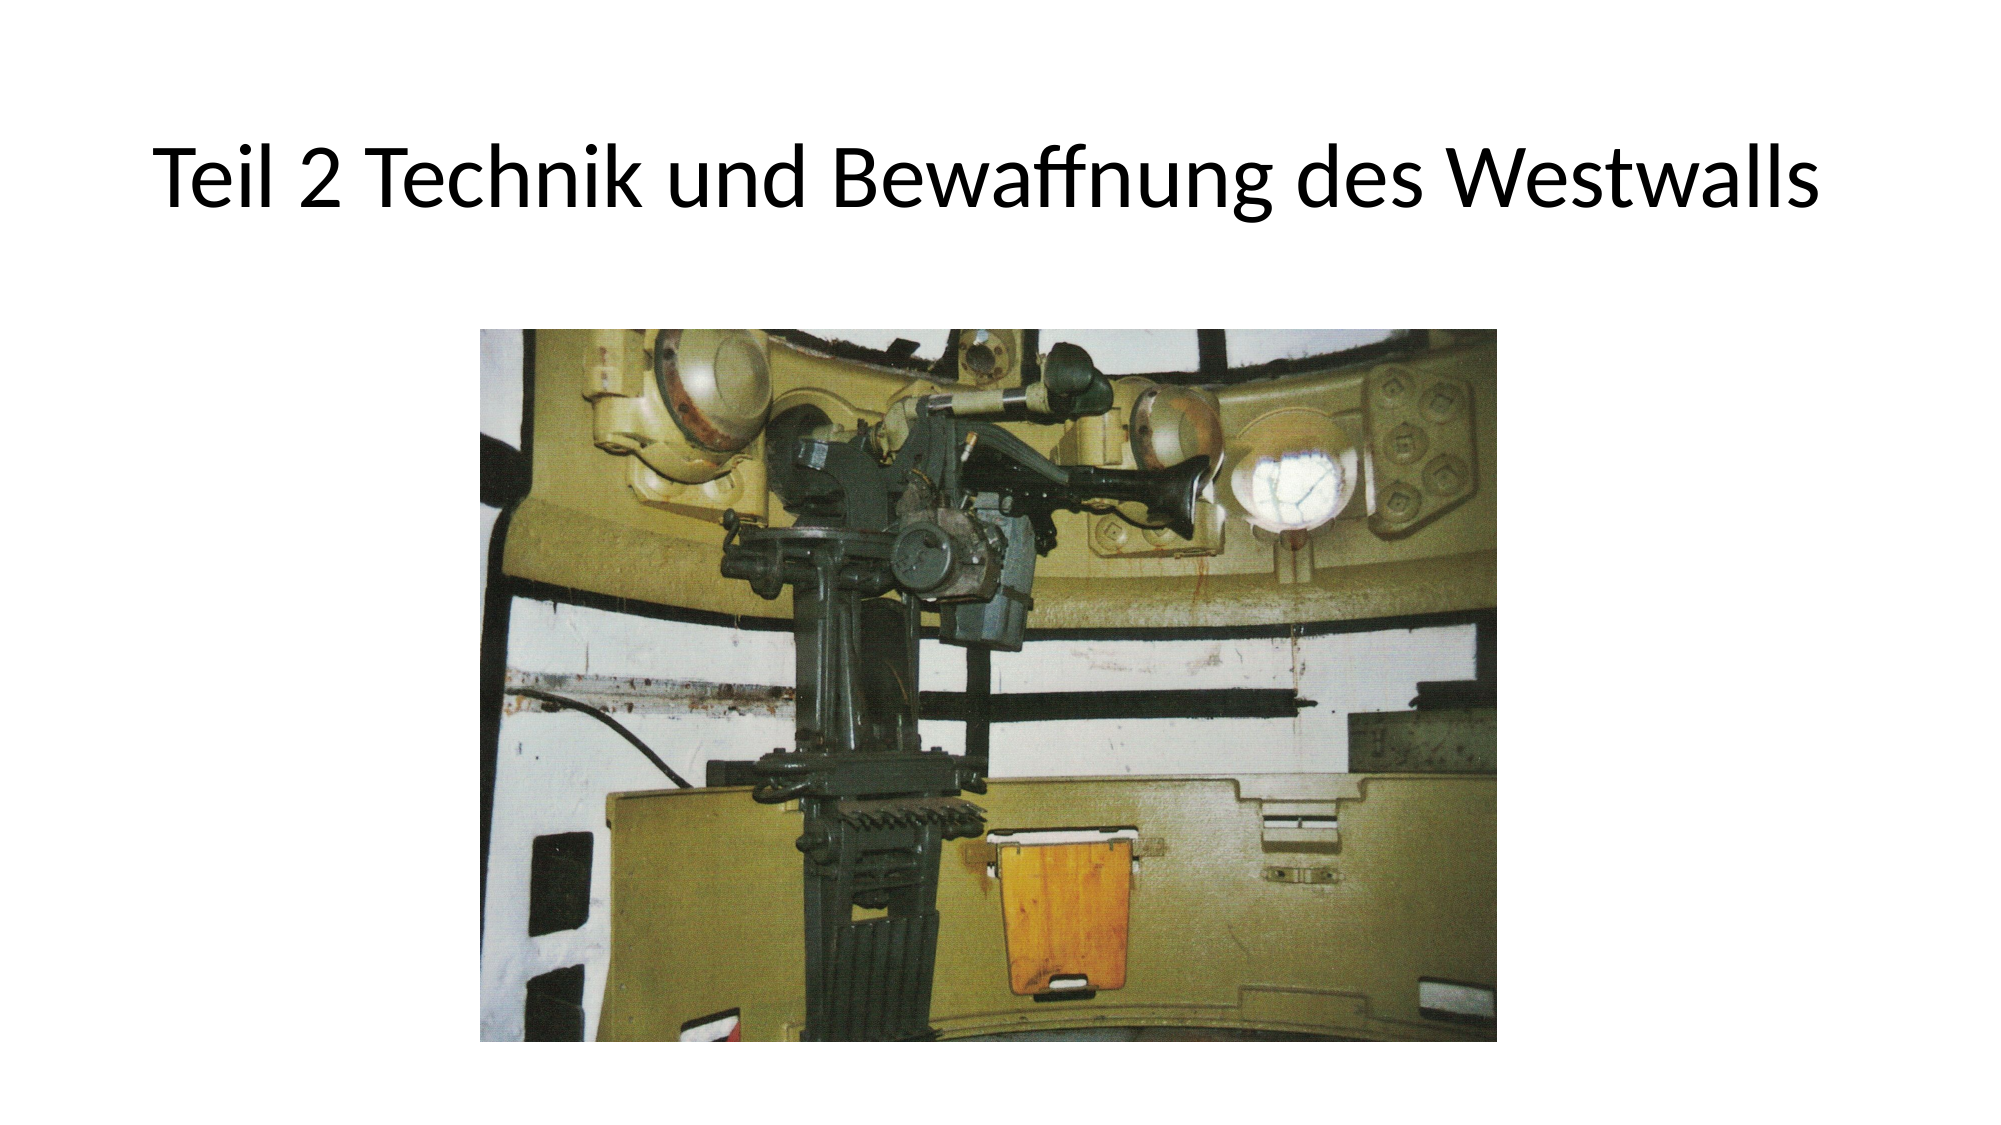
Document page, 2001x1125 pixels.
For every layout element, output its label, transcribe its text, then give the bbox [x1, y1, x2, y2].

picture [480, 329, 1497, 1042]
text_box Teil 2 Technik und Bewaffnung des Westwalls [72, 108, 1904, 233]
